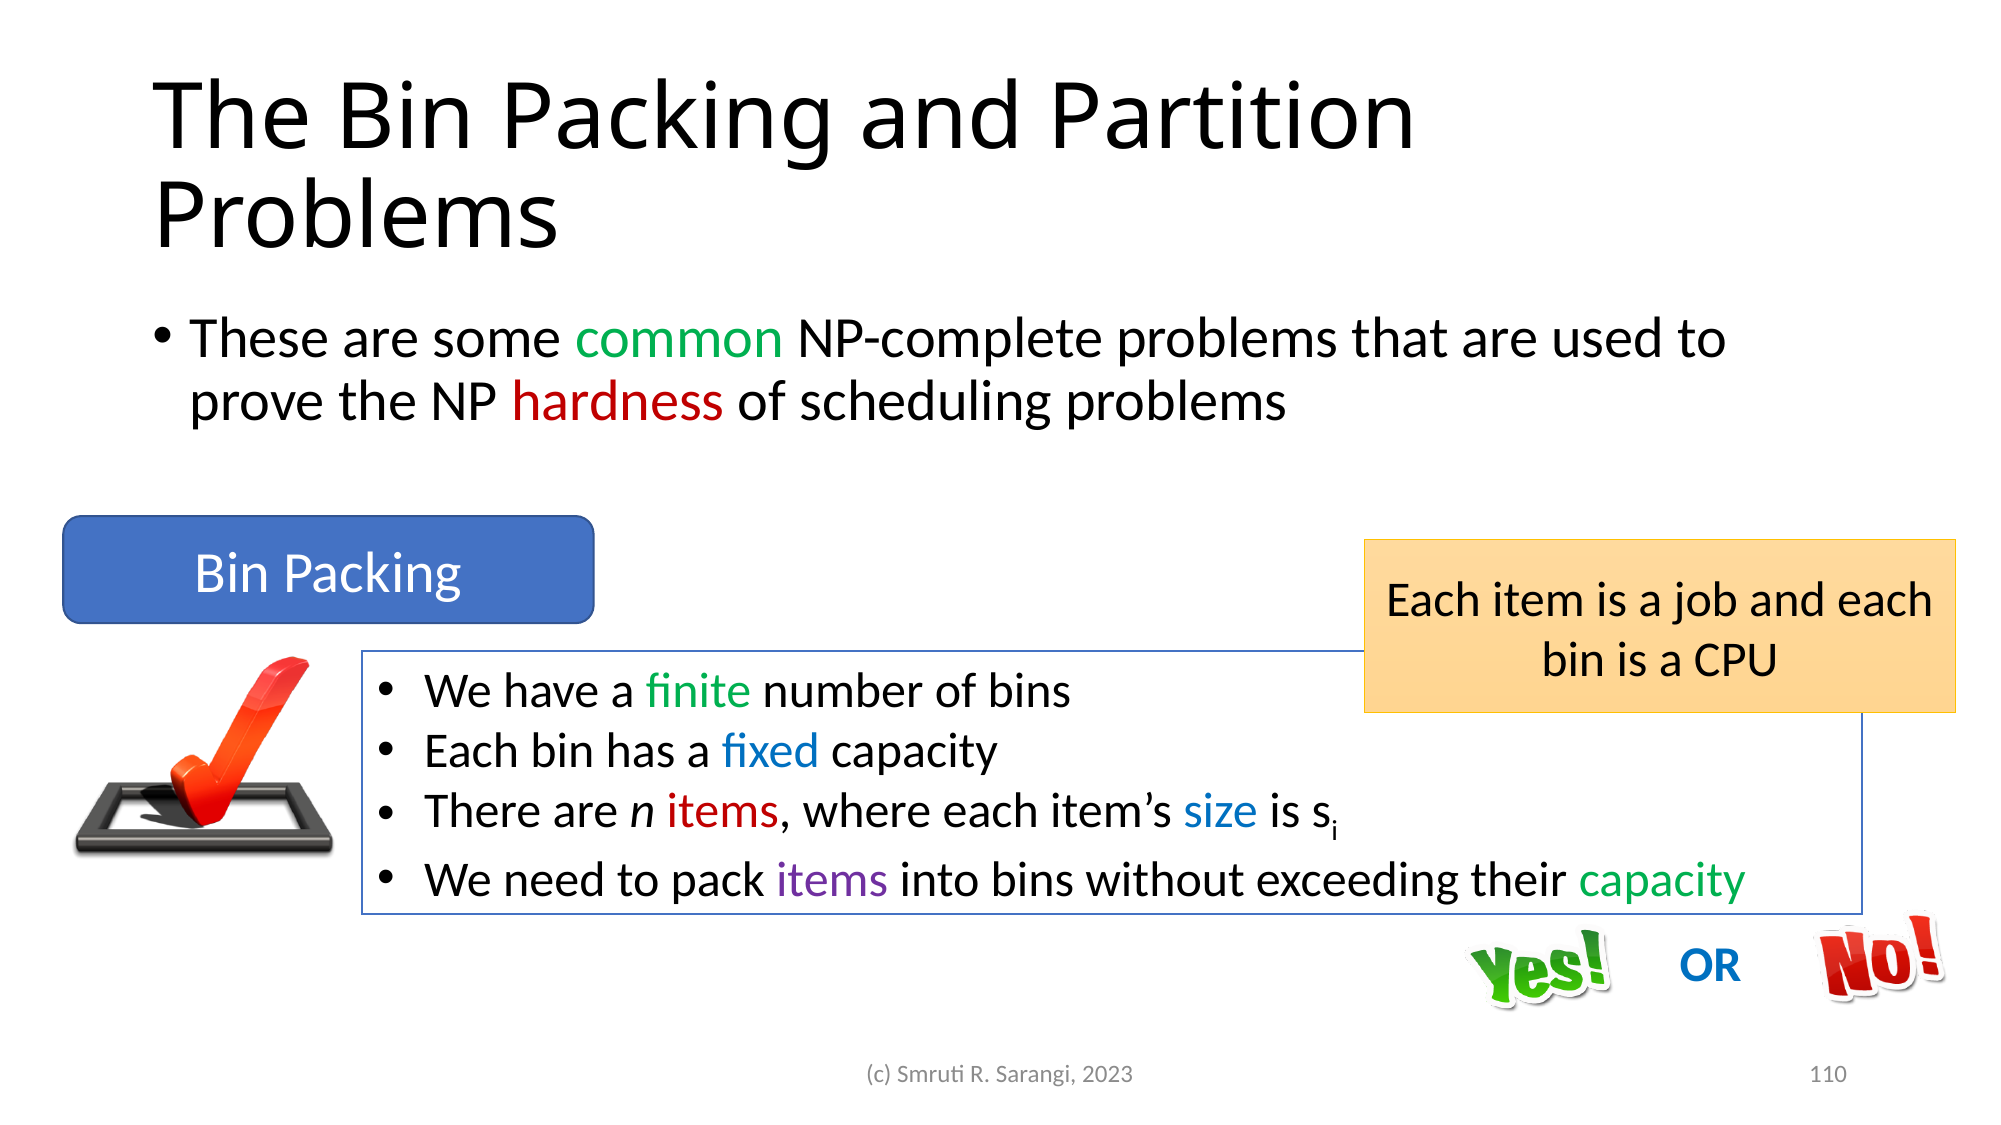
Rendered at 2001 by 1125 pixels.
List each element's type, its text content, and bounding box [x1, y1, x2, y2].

text_box Each item is a job and each bin is a CPU [1364, 539, 1956, 713]
title The Bin Packing and Partition Problems [137, 59, 1863, 278]
picture [44, 650, 363, 974]
list These are some common NP-complete problems that are used to prove the NP hardness of scheduling problems [137, 299, 1863, 474]
text_box Bin Packing [62, 515, 595, 625]
text_box We have a finite number of bins Each bin has a fixed capacity There are n items, where each item’s size is si We need to pack items into bins without exceeding their capacity [363, 650, 1863, 915]
slide_number 110 [1412, 1042, 1863, 1103]
text_box OR [1664, 923, 1803, 999]
picture [1807, 884, 1956, 1033]
footer (c) Smruti R. Sarangi, 2023 [662, 1042, 1338, 1103]
picture [1459, 884, 1618, 1043]
